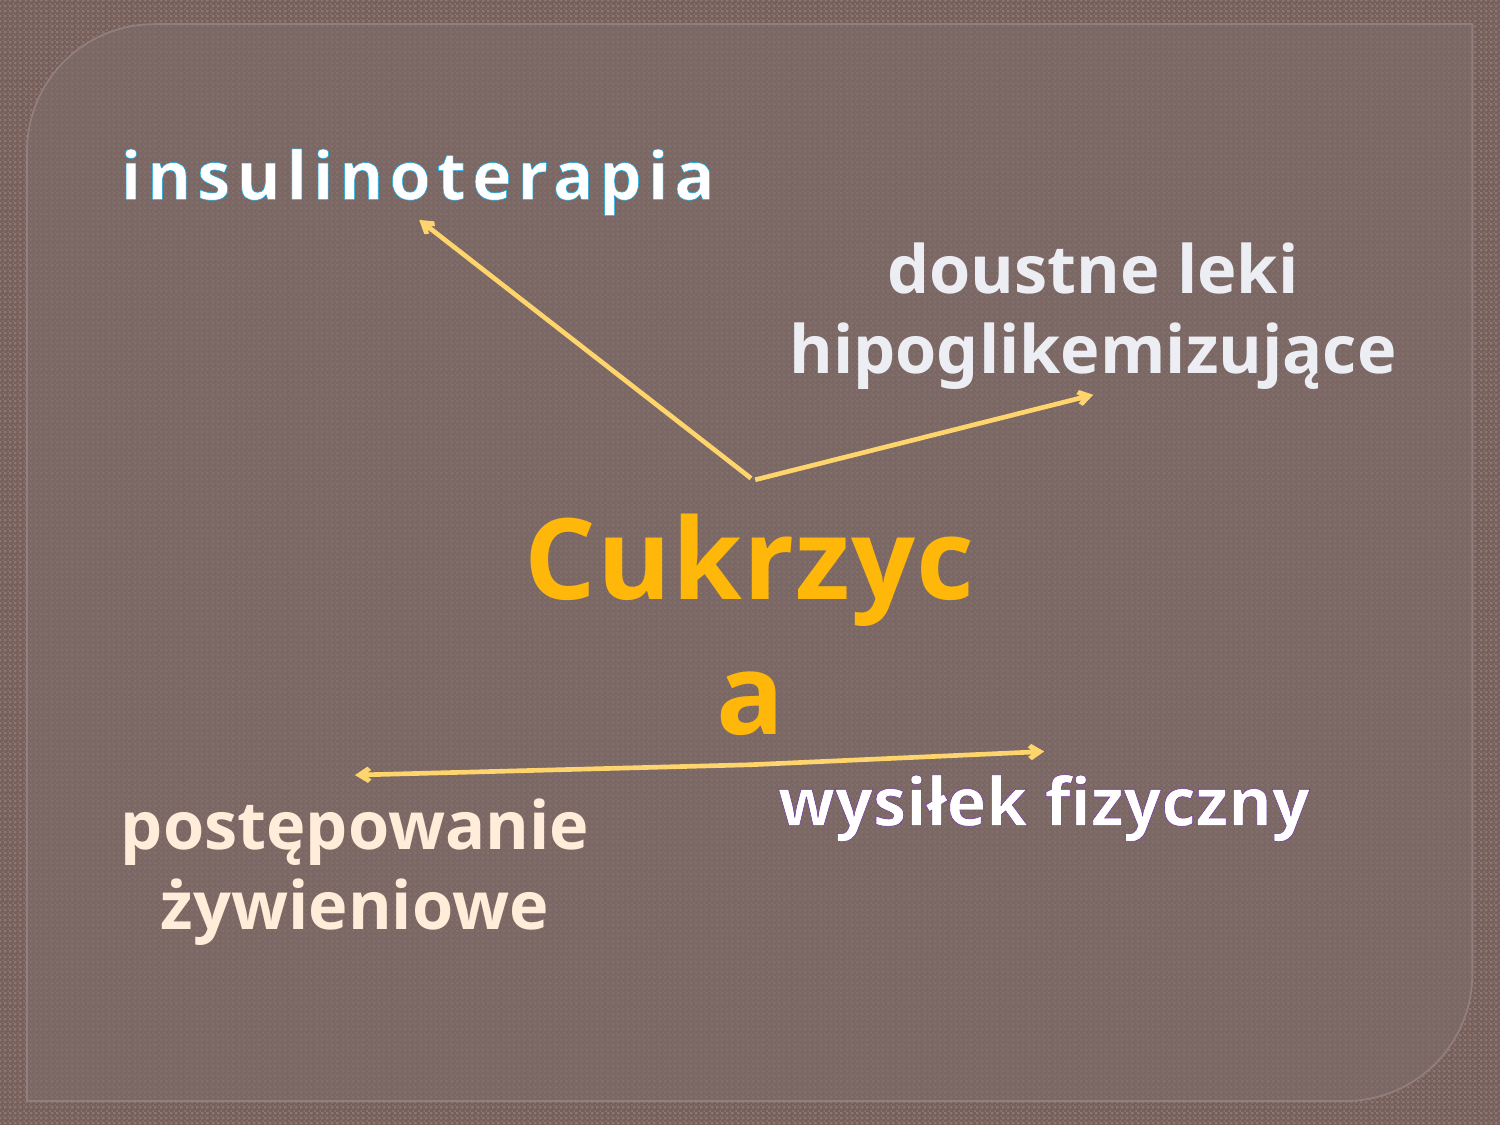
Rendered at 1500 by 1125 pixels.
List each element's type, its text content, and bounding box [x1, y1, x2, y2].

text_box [418, 219, 752, 479]
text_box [754, 396, 1094, 480]
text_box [749, 630, 1045, 752]
text_box postępowanie żywieniowe [105, 775, 605, 950]
text_box doustne leki hipoglikemizujące [774, 219, 1413, 395]
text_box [354, 630, 751, 776]
text_box Cukrzyca [479, 490, 1021, 630]
text_box insulinoterapia [105, 125, 731, 221]
text_box wysiłek fizyczny [762, 751, 1326, 847]
